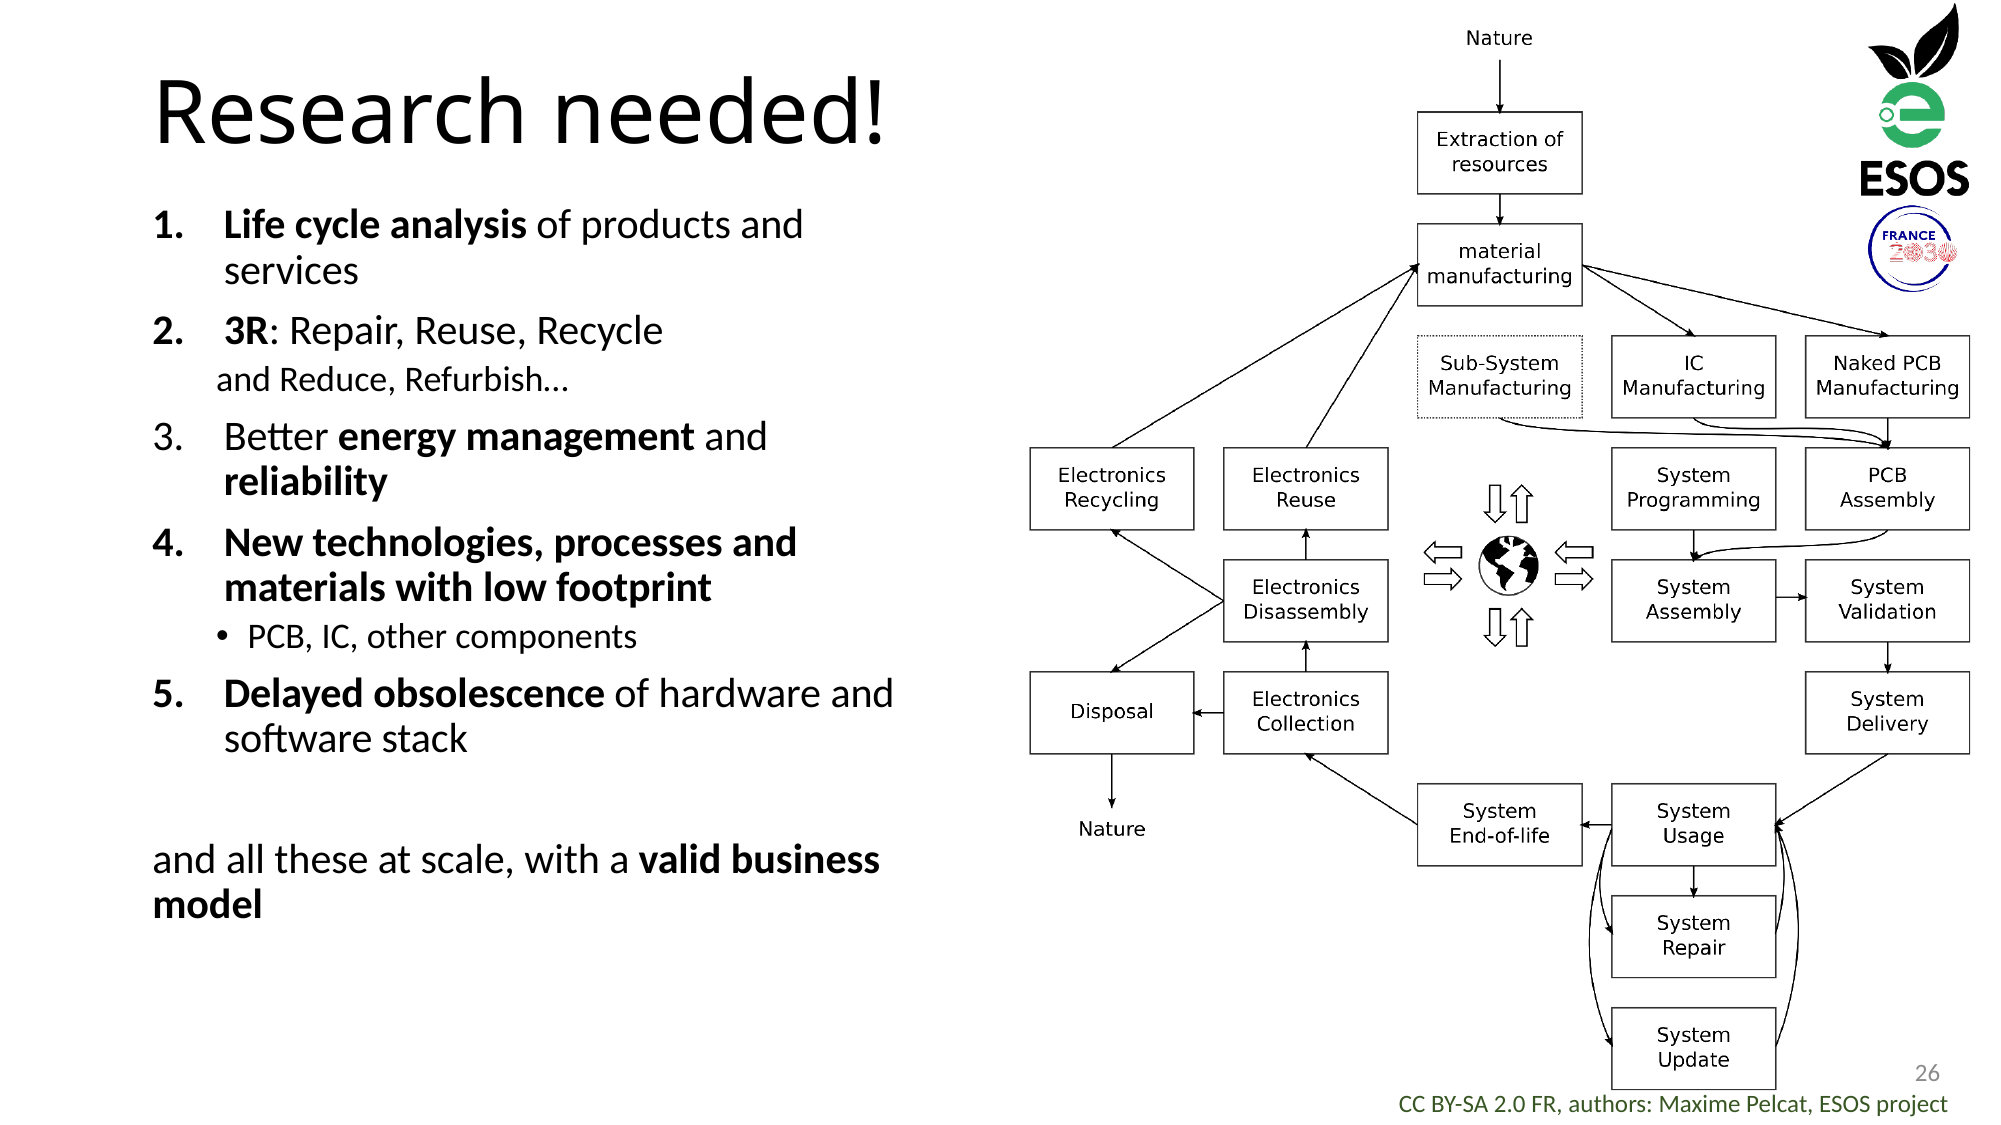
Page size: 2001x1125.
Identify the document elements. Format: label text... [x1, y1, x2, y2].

title Research needed! [137, 59, 999, 170]
slide_number 26 [1835, 1096, 1956, 1102]
list Life cycle analysis of products and services 3R: Repair, Reuse, Recycle and Reduce, Refurbish… Better energy management and reliability New technologies, processes and materials with low footprint PCB, IC, other components Delayed obsolescence of hardware and software stack and all these at scale, with a valid business model [137, 195, 951, 940]
picture [999, 0, 2000, 1096]
